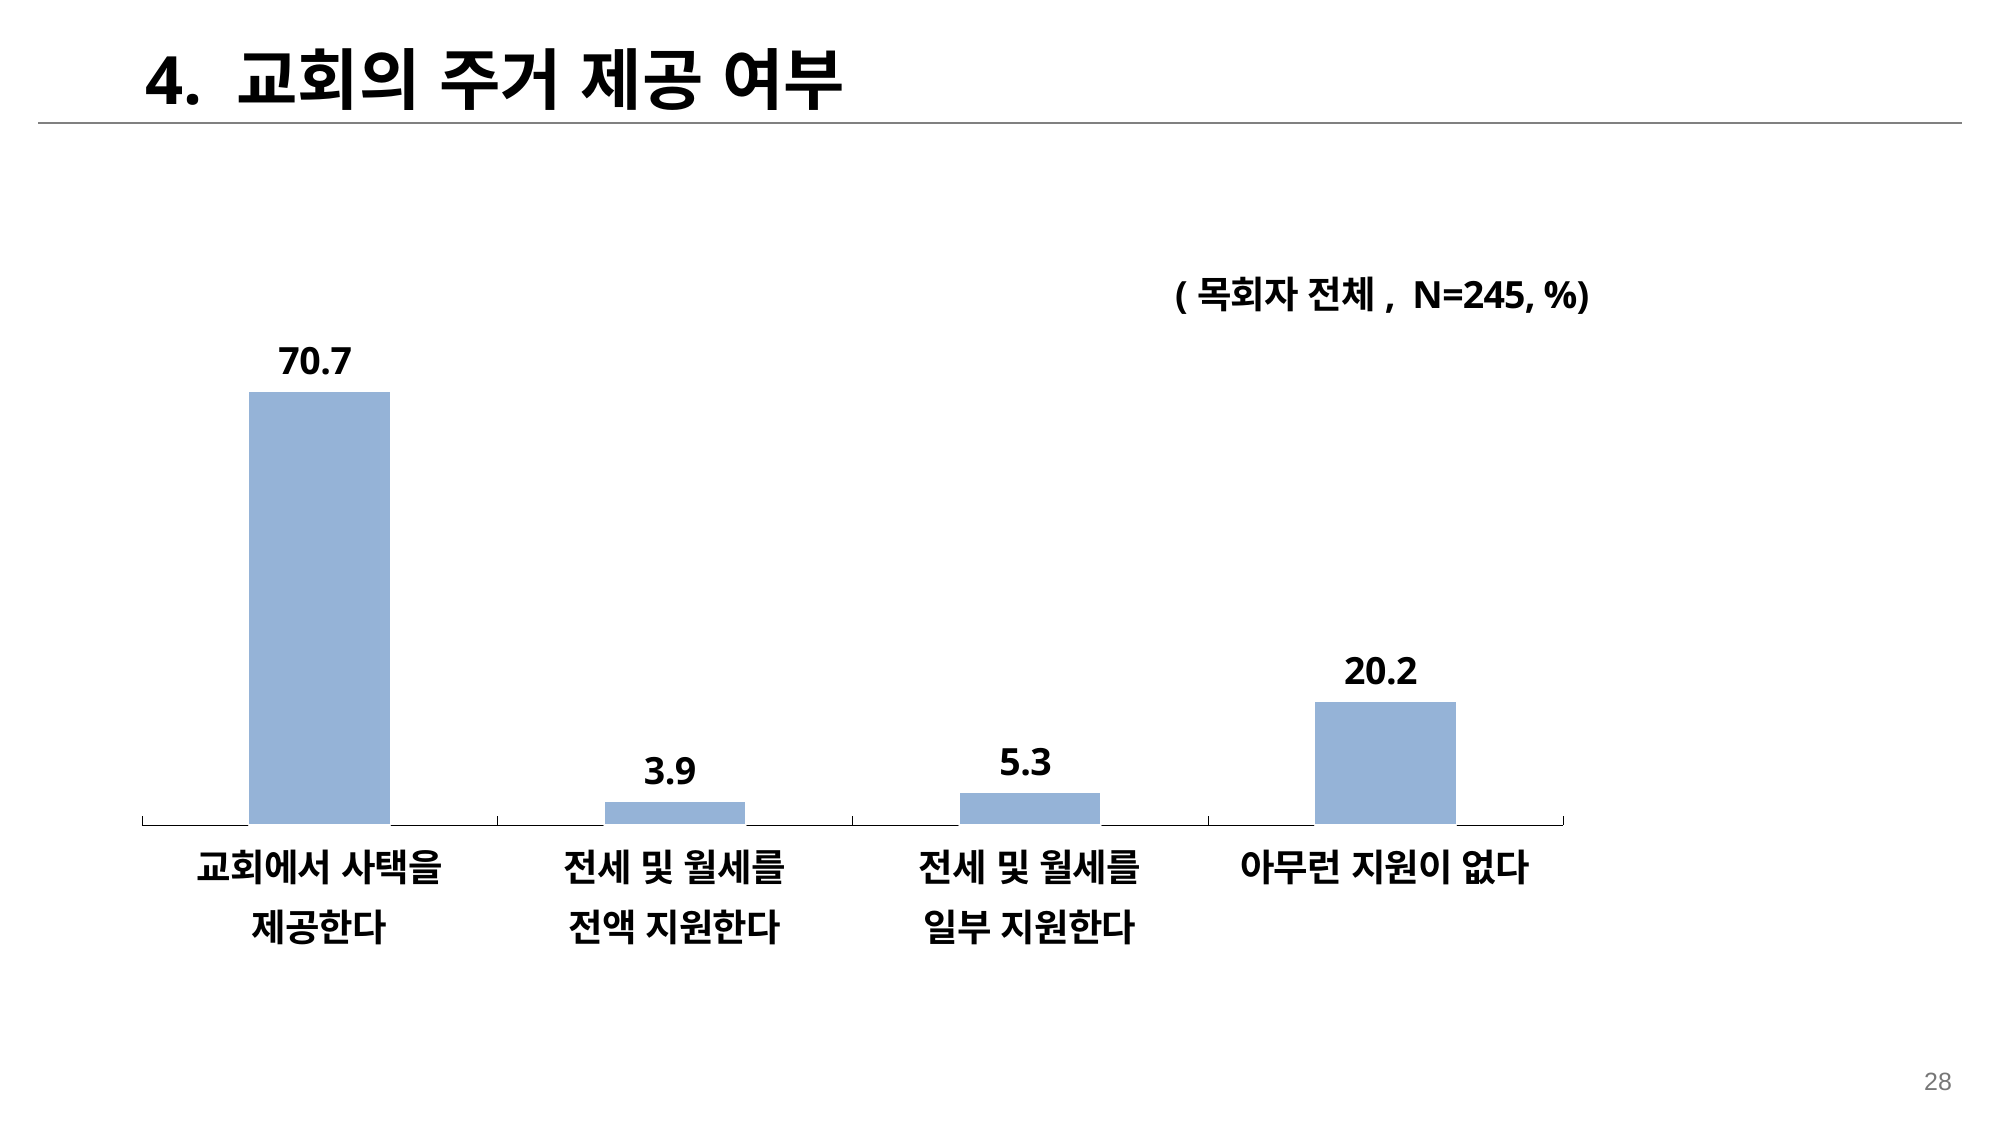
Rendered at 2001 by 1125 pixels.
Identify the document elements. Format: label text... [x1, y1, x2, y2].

text_box 4. 교회의 주거 제공 여부 [131, 30, 861, 125]
chart [112, 282, 1591, 843]
table_header 아무런 지원이 없다 [1208, 843, 1563, 952]
table_header 전세 및 월세를 전액 지원한다 [497, 843, 852, 952]
text_box (목회자 전체, N=245, %) [1160, 263, 1605, 324]
table_header 전세 및 월세를 일부 지원한다 [852, 843, 1208, 952]
table_header 교회에서 사택을 제공한다 [142, 843, 497, 952]
